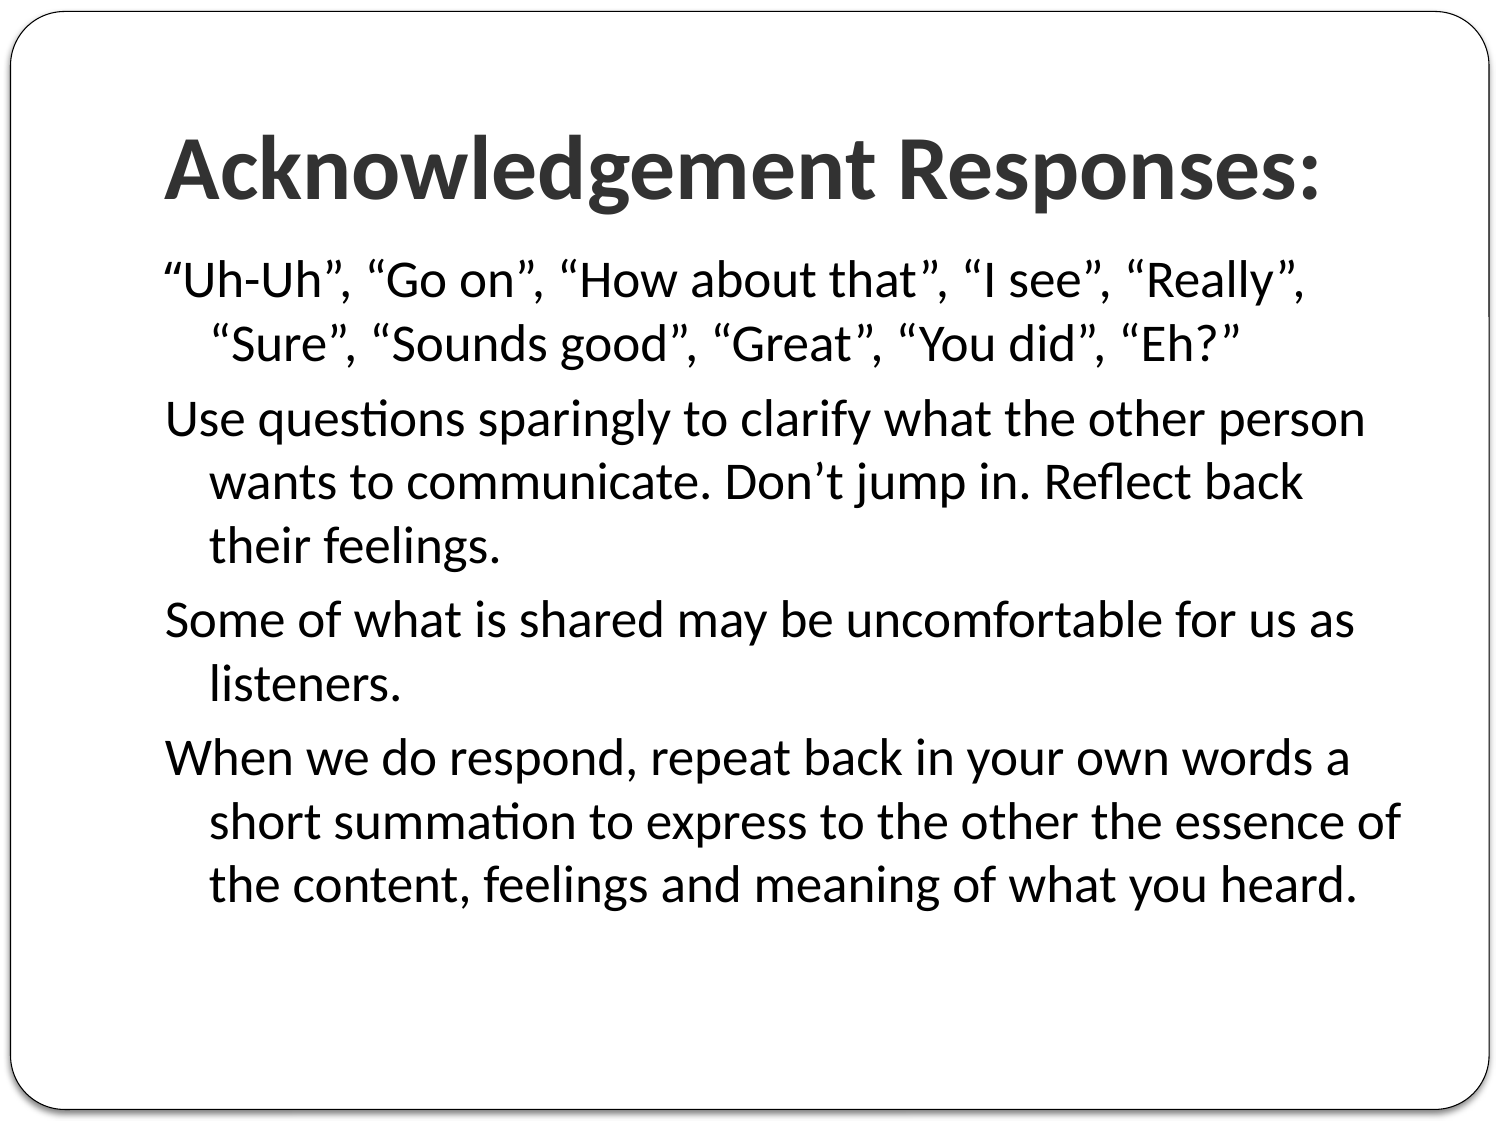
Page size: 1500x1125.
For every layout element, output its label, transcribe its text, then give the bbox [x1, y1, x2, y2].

title Acknowledgement Responses: [150, 45, 1425, 233]
list “Uh-Uh”, “Go on”, “How about that”, “I see”, “Really”, “Sure”, “Sounds good”, “Great”, “You did”, “Eh?” Use questions sparingly to clarify what the other person wants to communicate. Don’t jump in. Reflect back their feelings. Some of what is shared may be uncomfortable for us as listeners. When we do respond, repeat back in your own words a short summation to express to the other the essence of the content, feelings and meaning of what you heard. [150, 237, 1425, 988]
